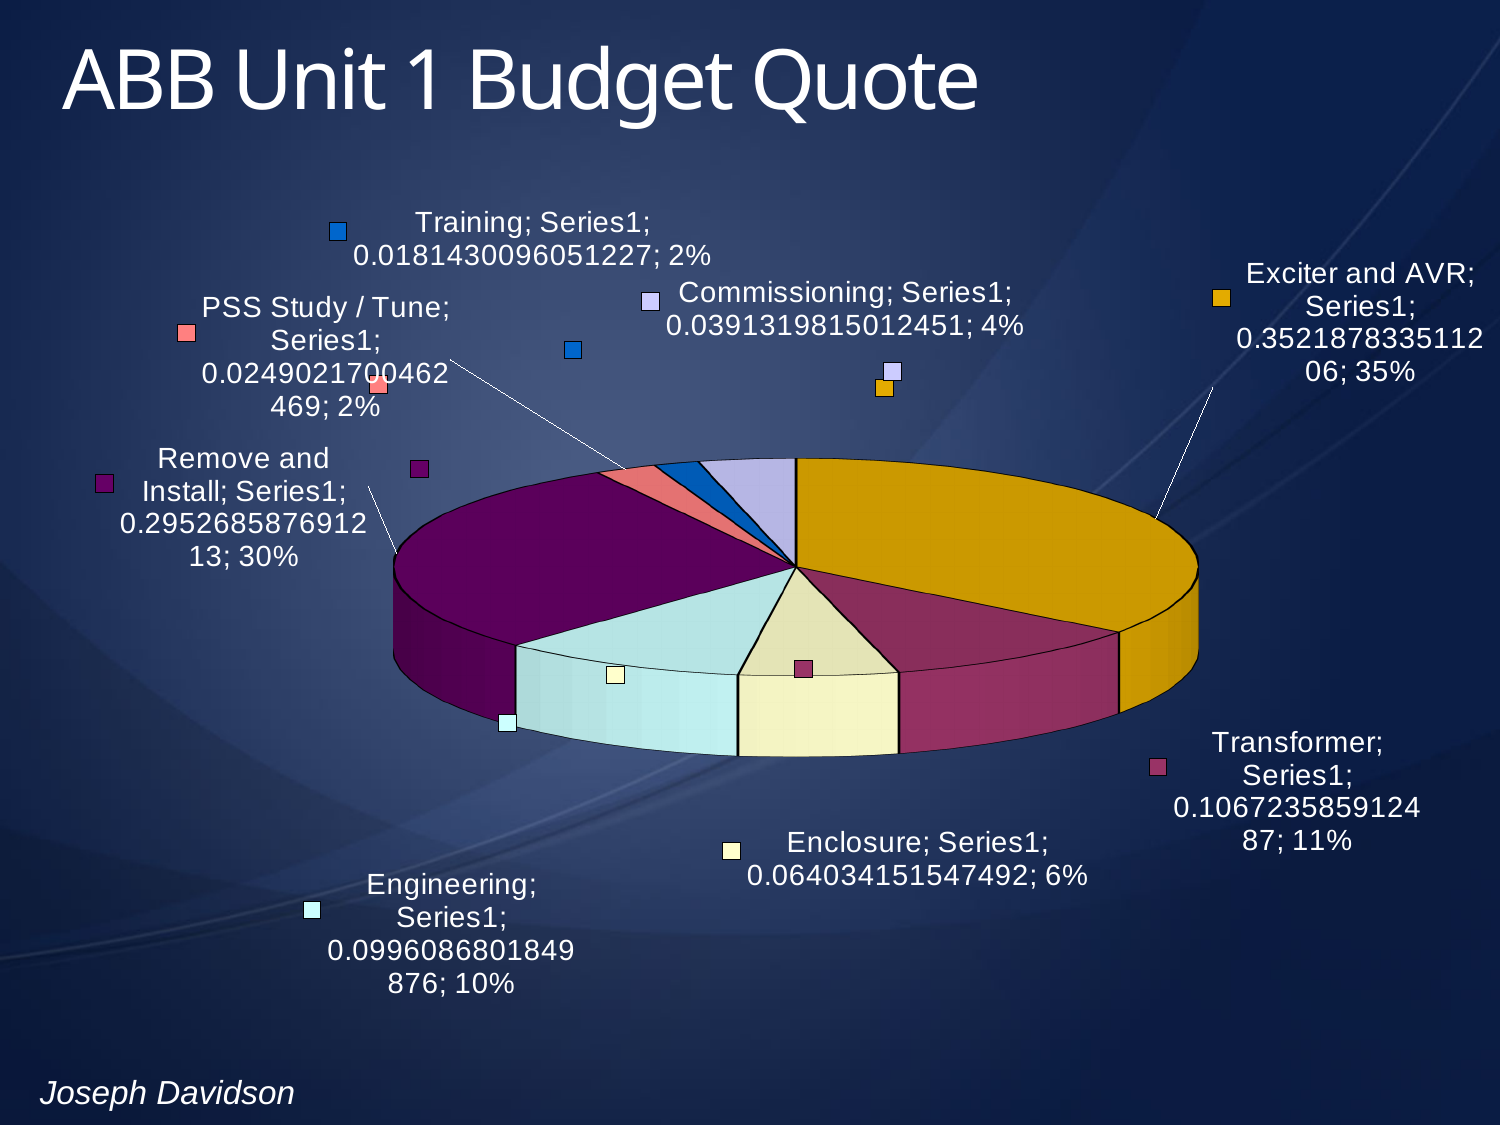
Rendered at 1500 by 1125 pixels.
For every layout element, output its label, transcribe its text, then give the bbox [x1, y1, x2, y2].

title ABB Unit 1 Budget Quote [62, 37, 1438, 129]
text_box Joseph Davidson [24, 1064, 1488, 1119]
chart [91, 87, 1500, 1046]
picture [0, 0, 1500, 1125]
